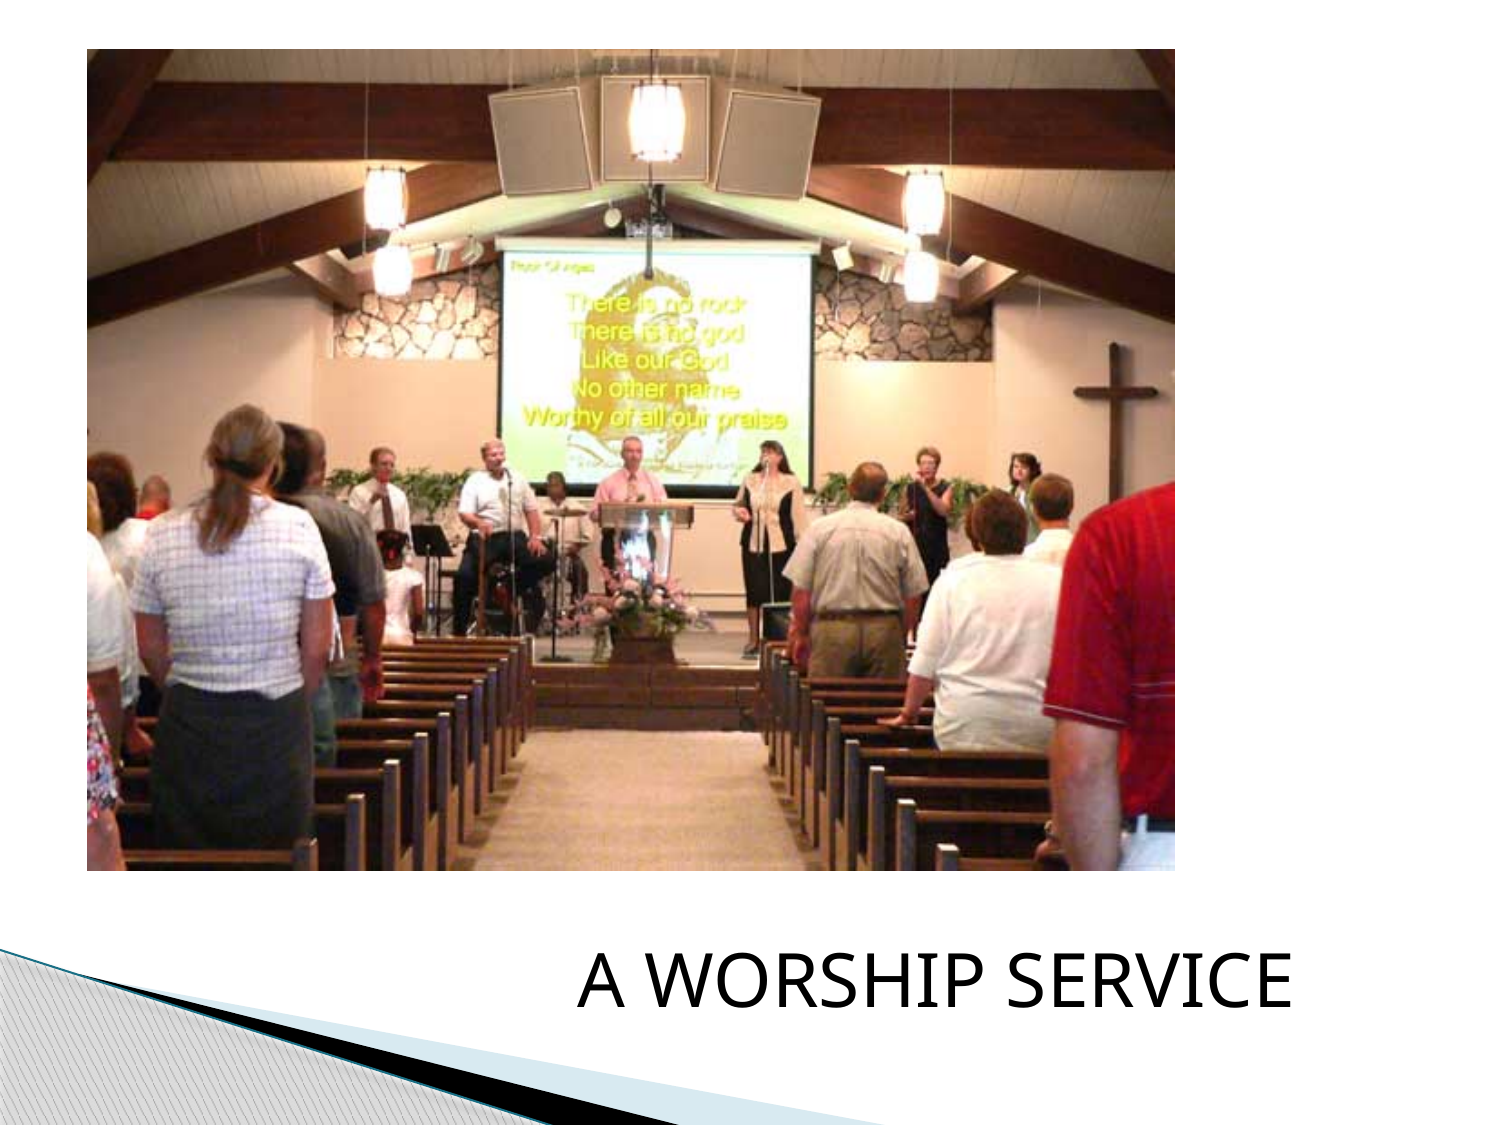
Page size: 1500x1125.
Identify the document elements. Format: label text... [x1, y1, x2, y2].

picture [87, 49, 1176, 872]
text_box A WORSHIP SERVICE [562, 924, 1338, 1030]
